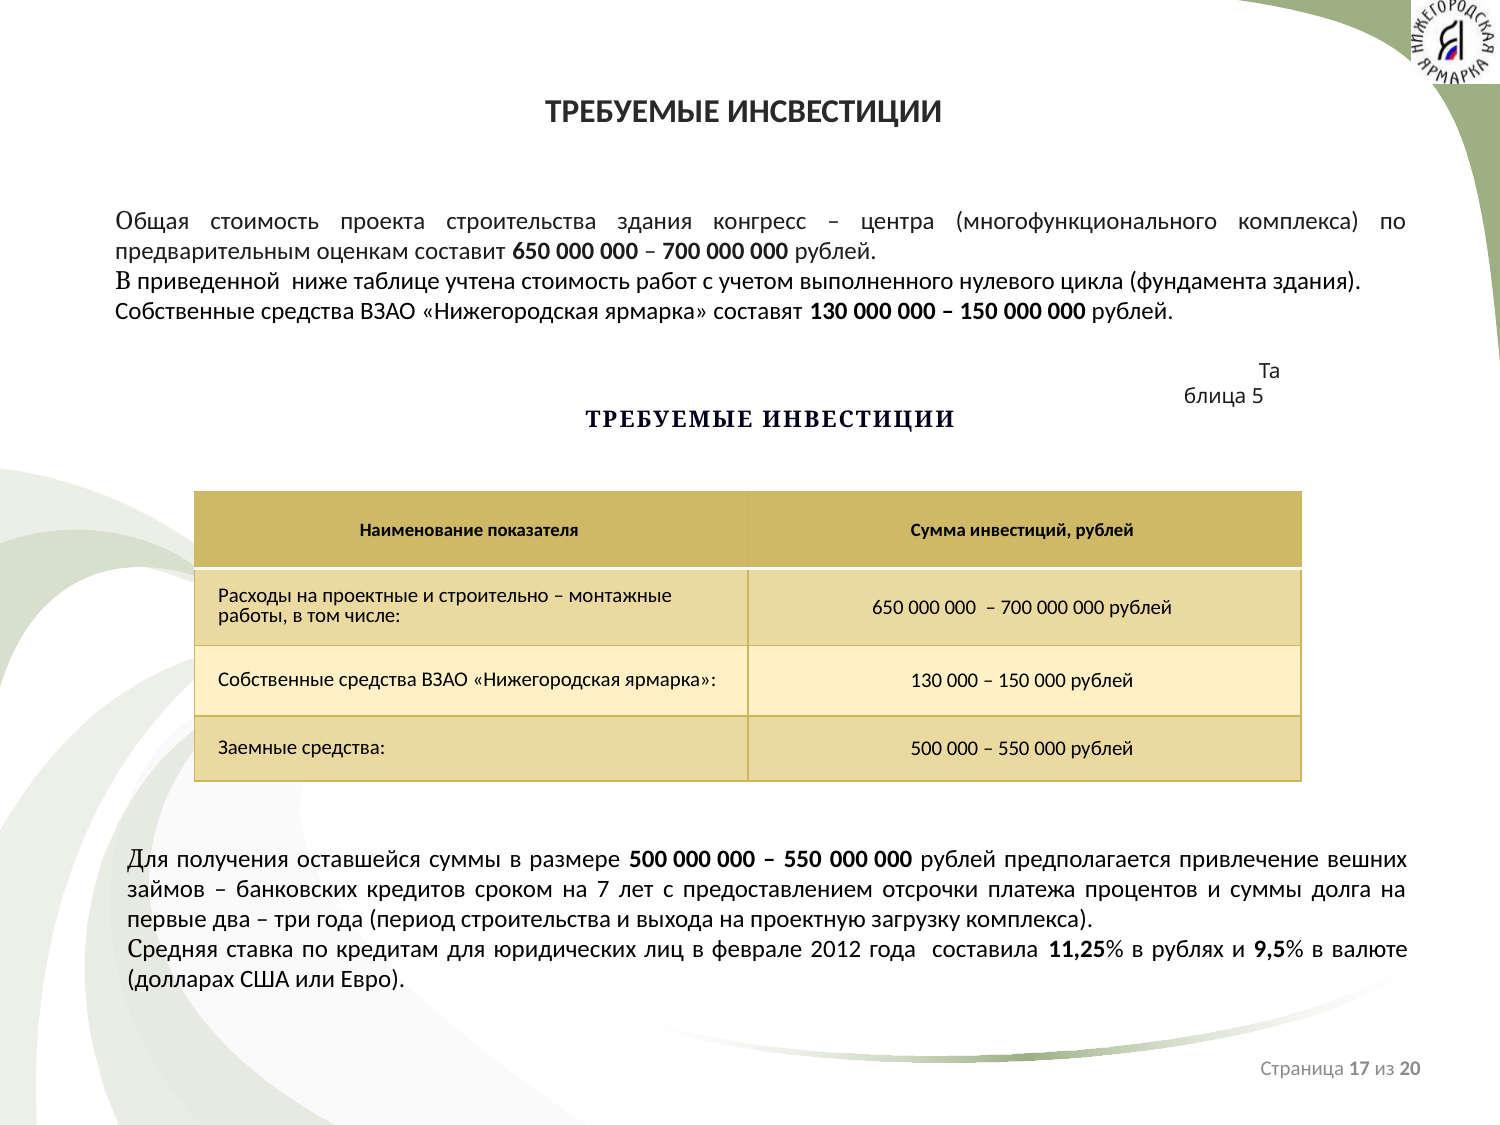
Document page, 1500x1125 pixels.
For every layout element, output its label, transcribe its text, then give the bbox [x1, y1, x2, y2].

table_cell Собственные средства ВЗАО «Нижегородская ярмарка»: [195, 646, 747, 715]
table_header Сумма инвестиций, рублей [749, 492, 1300, 567]
table_cell Расходы на проектные и строительно – монтажные работы, в том числе: [195, 570, 747, 645]
table_cell Заемные средства: [195, 717, 747, 780]
table_header Наименование показателя [195, 492, 747, 567]
table_cell 500 000 – 550 000 рублей [749, 717, 1300, 780]
title ТРЕБУЕМЫЕ ИНСВЕСТИЦИИ [159, 54, 1329, 164]
text_box Для получения оставшейся суммы в размере 500 000 000 – 550 000 000 рублей предполагается привлечение вешних займов – банковских кредитов сроком на 7 лет с предоставлением отсрочки платежа процентов и суммы долга на первые два – три года (период строительства и выхода на проектную загрузку комплекса). Средняя ставка по кредитам для юридических лиц в феврале 2012 года составила 11,25% в рублях и 9,5% в валюте (долларах США или Евро). [112, 835, 1424, 1000]
footer Страница 17 из 20 [1222, 1058, 1459, 1106]
text_box Таблица 5 [1169, 349, 1301, 390]
picture [1411, 0, 1500, 84]
table_cell 650 000 000 – 700 000 000 рублей [749, 570, 1300, 645]
text_box Общая стоимость проекта строительства здания конгресс – центра (многофункционального комплекса) по предварительным оценкам составит 650 000 000 – 700 000 000 рублей. В приведенной ниже таблице учтена стоимость работ с учетом выполненного нулевого цикла (фундамента здания). Собственные средства ВЗАО «Нижегородская ярмарка» составят 130 000 000 – 150 000 000 рублей. [100, 197, 1424, 332]
text_box ТРЕБУЕМЫЕ ИНВЕСТИЦИИ [570, 397, 970, 440]
table_cell 130 000 – 150 000 рублей [749, 646, 1300, 715]
